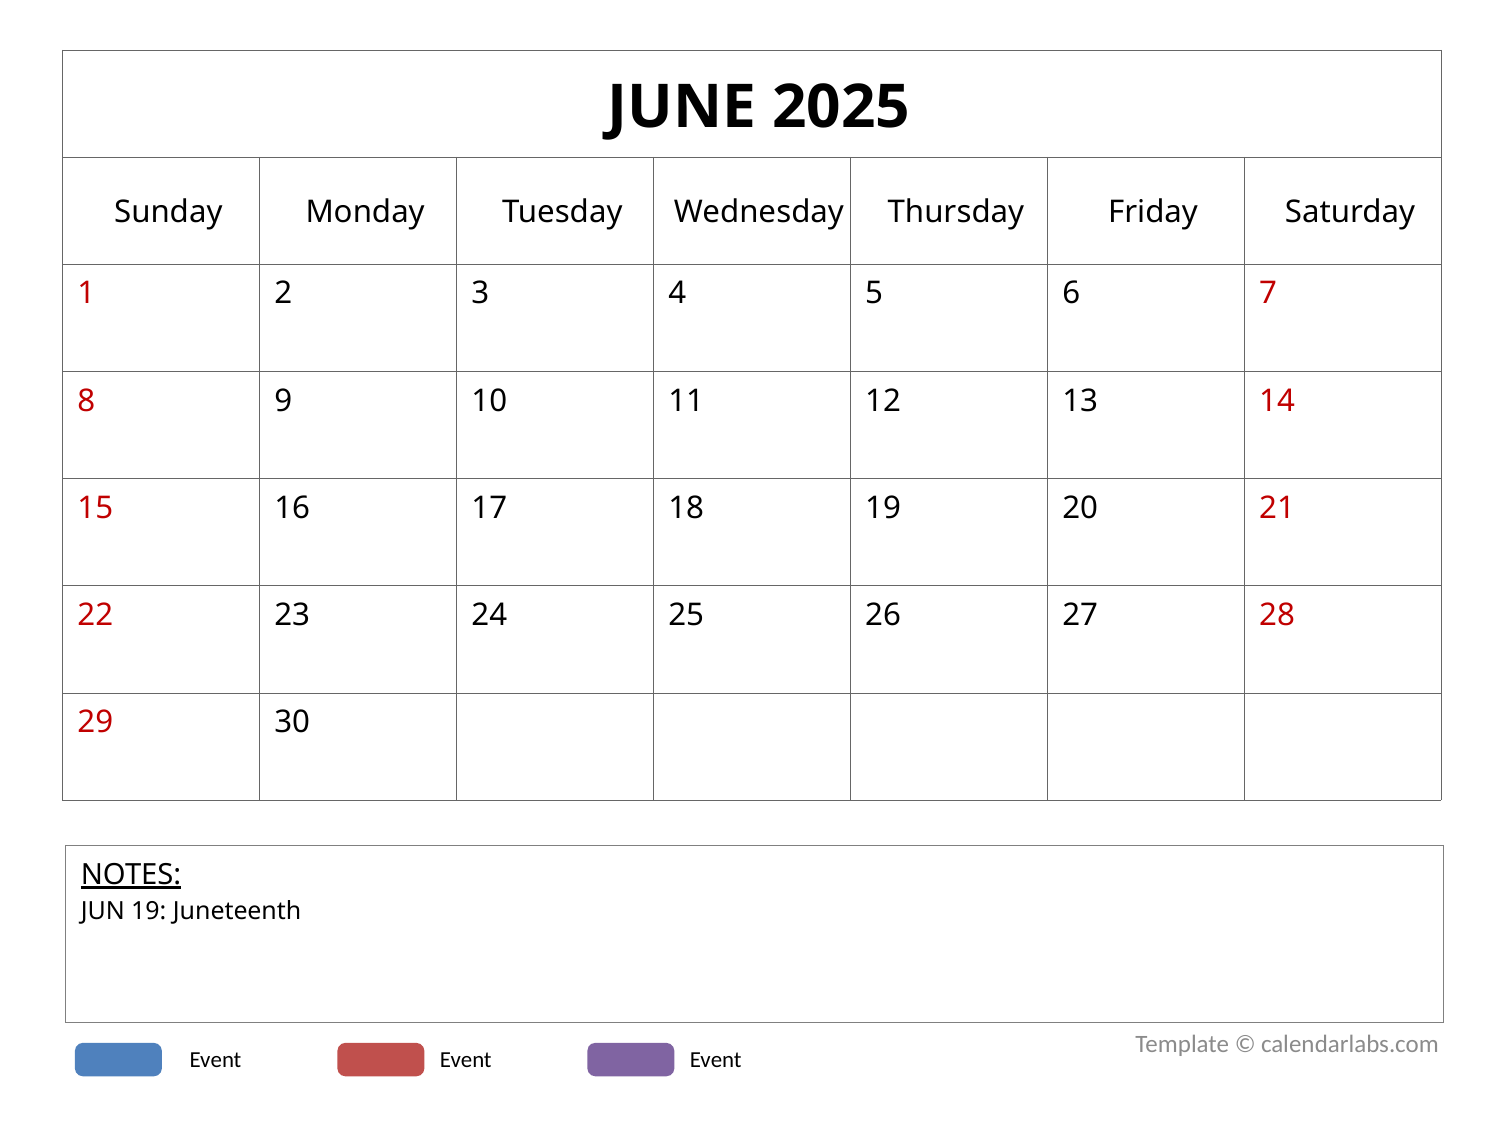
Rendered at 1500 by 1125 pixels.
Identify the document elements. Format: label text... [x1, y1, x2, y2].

table_cell 1 [63, 265, 259, 371]
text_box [74, 1037, 826, 1081]
table_cell 24 [457, 586, 653, 693]
table_cell 14 [1245, 372, 1441, 478]
table_cell Friday [1048, 158, 1244, 264]
table_cell 16 [260, 479, 456, 585]
table_cell 7 [1245, 265, 1441, 371]
table_cell 21 [1245, 479, 1441, 585]
table_cell 11 [654, 372, 850, 478]
table_header NOTES: JUN 19: Juneteenth [66, 846, 1443, 1022]
table_cell Monday [260, 158, 456, 264]
table_header JUNE 2025 [63, 51, 1441, 157]
table_cell 25 [654, 586, 850, 693]
table_cell Wednesday [654, 158, 850, 264]
table_cell 26 [851, 586, 1047, 693]
table_cell 2 [260, 265, 456, 371]
table_cell 8 [63, 372, 259, 478]
table_cell [1048, 694, 1244, 800]
table_cell 19 [851, 479, 1047, 585]
table_cell 28 [1245, 586, 1441, 693]
table_cell 23 [260, 586, 456, 693]
table_cell Sunday [63, 158, 259, 264]
table_cell [851, 694, 1047, 800]
table_cell Tuesday [457, 158, 653, 264]
table_cell 9 [260, 372, 456, 478]
table_cell 15 [63, 479, 259, 585]
table_cell 27 [1048, 586, 1244, 693]
table_cell 29 [63, 694, 259, 800]
table_cell 22 [63, 586, 259, 693]
table_cell Thursday [851, 158, 1047, 264]
table_cell 18 [654, 479, 850, 585]
footer Template © calendarlabs.com [1050, 1012, 1500, 1073]
table_cell 10 [457, 372, 653, 478]
table_cell 5 [851, 265, 1047, 371]
table_cell 17 [457, 479, 653, 585]
table_cell 13 [1048, 372, 1244, 478]
table_cell [654, 694, 850, 800]
table_cell 30 [260, 694, 456, 800]
table_cell 3 [457, 265, 653, 371]
table_cell 20 [1048, 479, 1244, 585]
table_cell 4 [654, 265, 850, 371]
table_cell 6 [1048, 265, 1244, 371]
table_cell 12 [851, 372, 1047, 478]
table_cell Saturday [1245, 158, 1441, 264]
table_cell [457, 694, 653, 800]
table_cell [1245, 694, 1441, 800]
